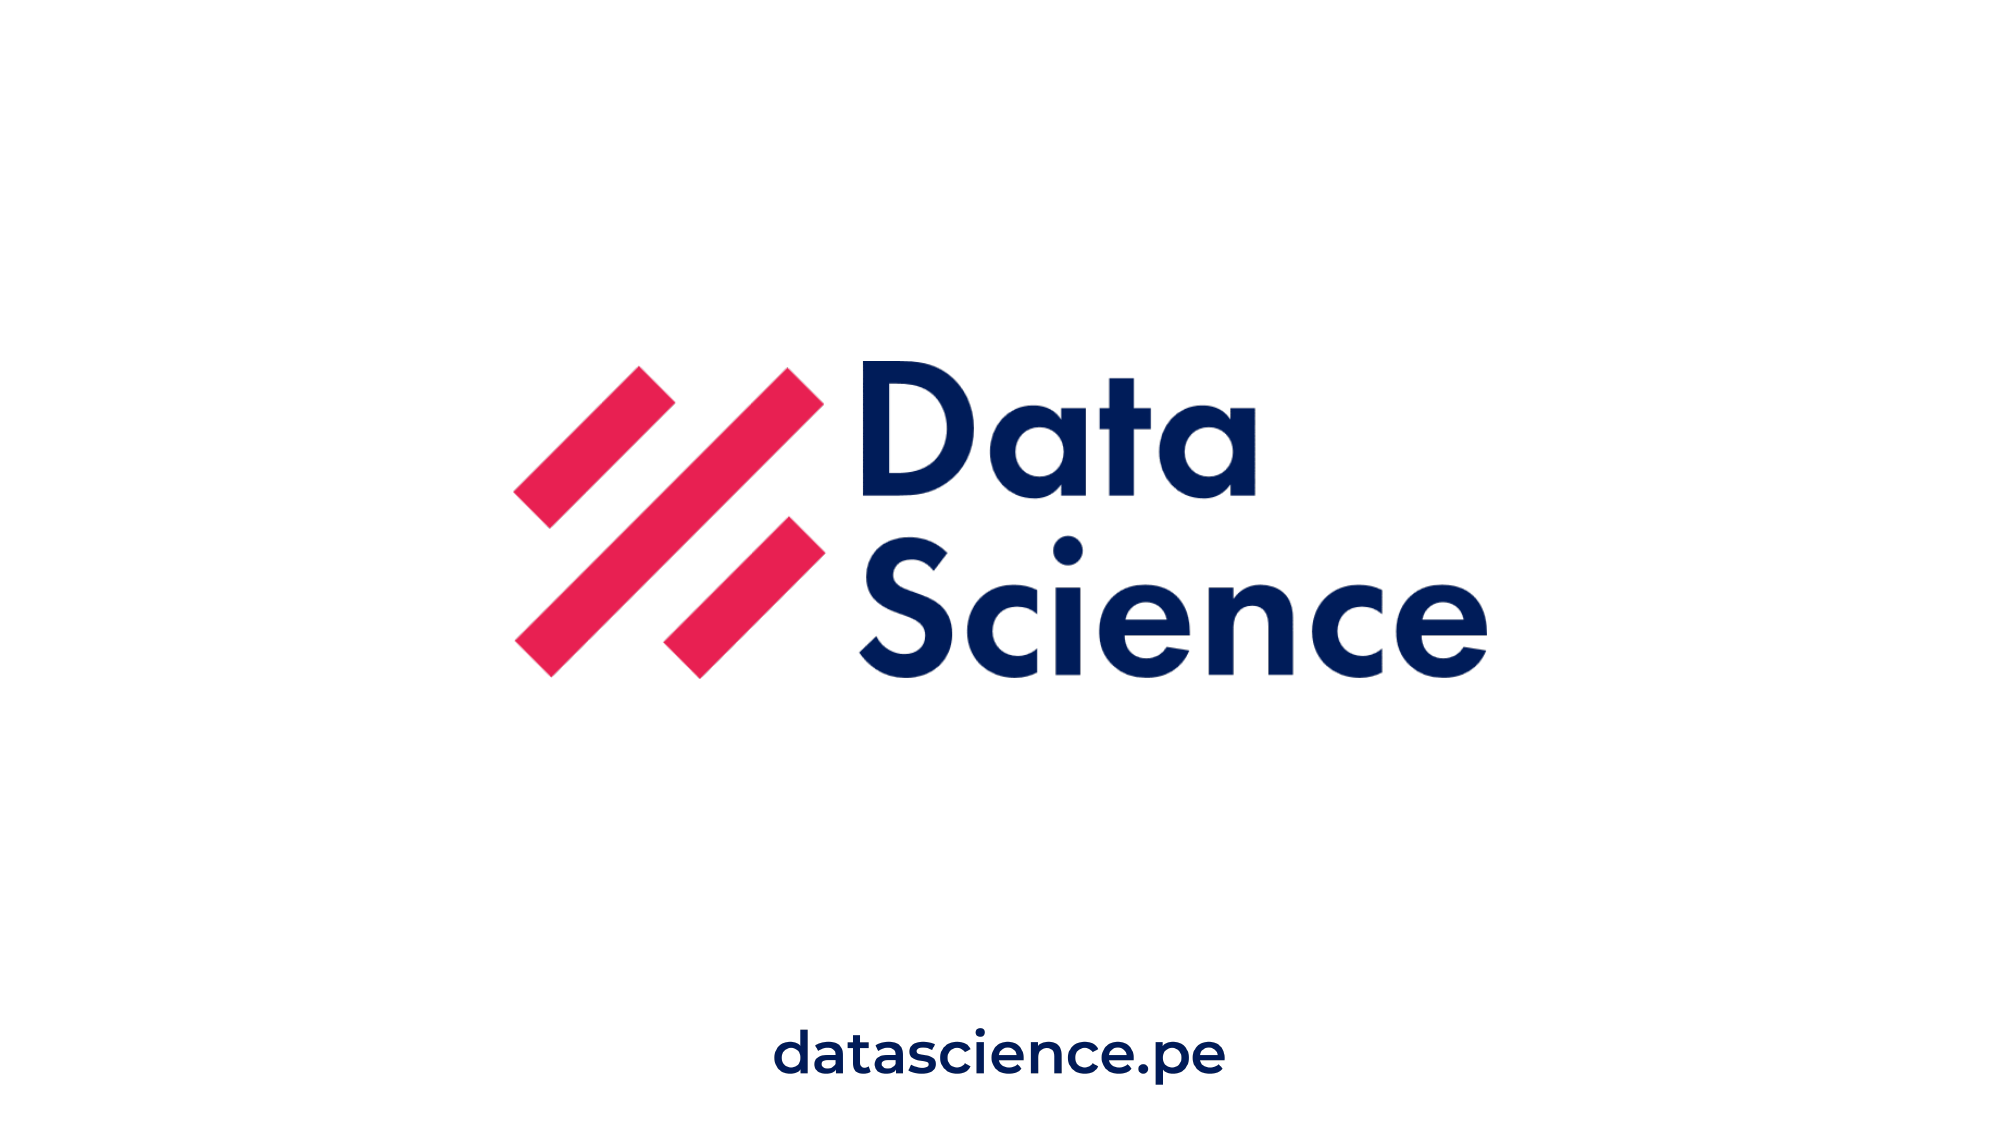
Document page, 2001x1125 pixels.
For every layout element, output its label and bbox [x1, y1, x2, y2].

picture [772, 1023, 1228, 1089]
picture [513, 361, 1487, 679]
